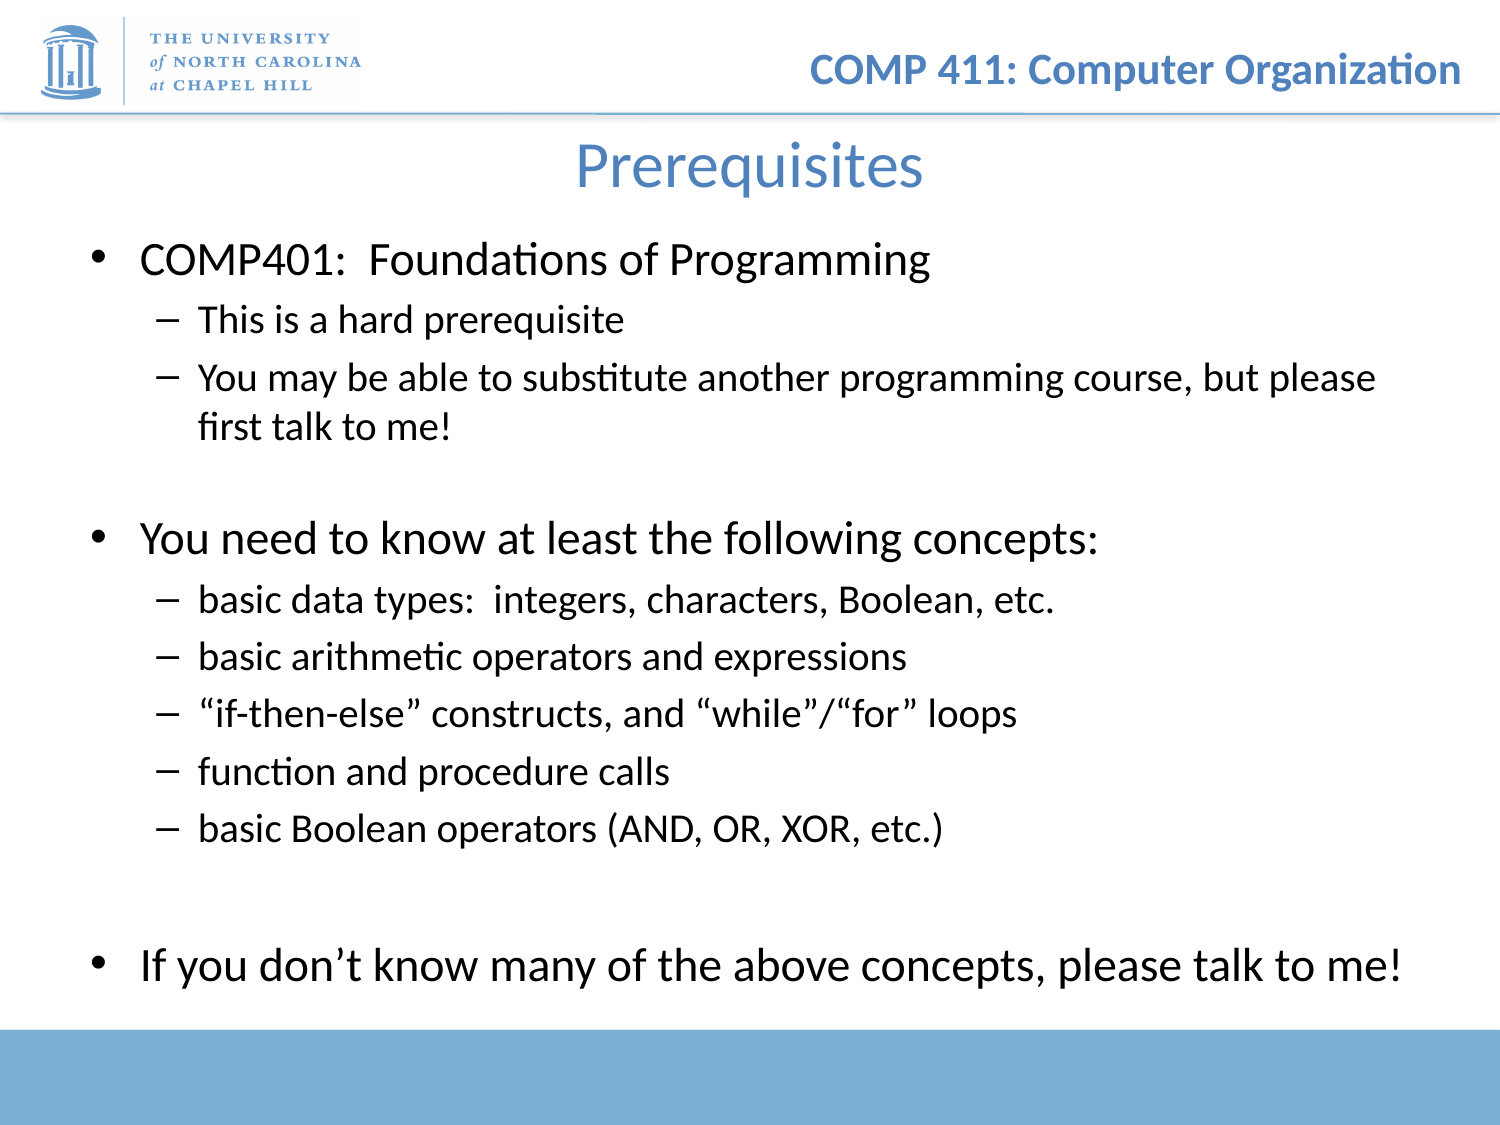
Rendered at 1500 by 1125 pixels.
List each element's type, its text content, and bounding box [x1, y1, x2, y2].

list COMP401: Foundations of Programming This is a hard prerequisite You may be able to substitute another programming course, but please first talk to me! You need to know at least the following concepts: basic data types: integers, characters, Boolean, etc. basic arithmetic operators and expressions “if-then-else” constructs, and “while”/“for” loops function and procedure calls basic Boolean operators (AND, OR, XOR, etc.) If you don’t know many of the above concepts, please talk to me! [75, 219, 1425, 1024]
title Prerequisites [0, 113, 1500, 209]
picture [41, 17, 361, 105]
